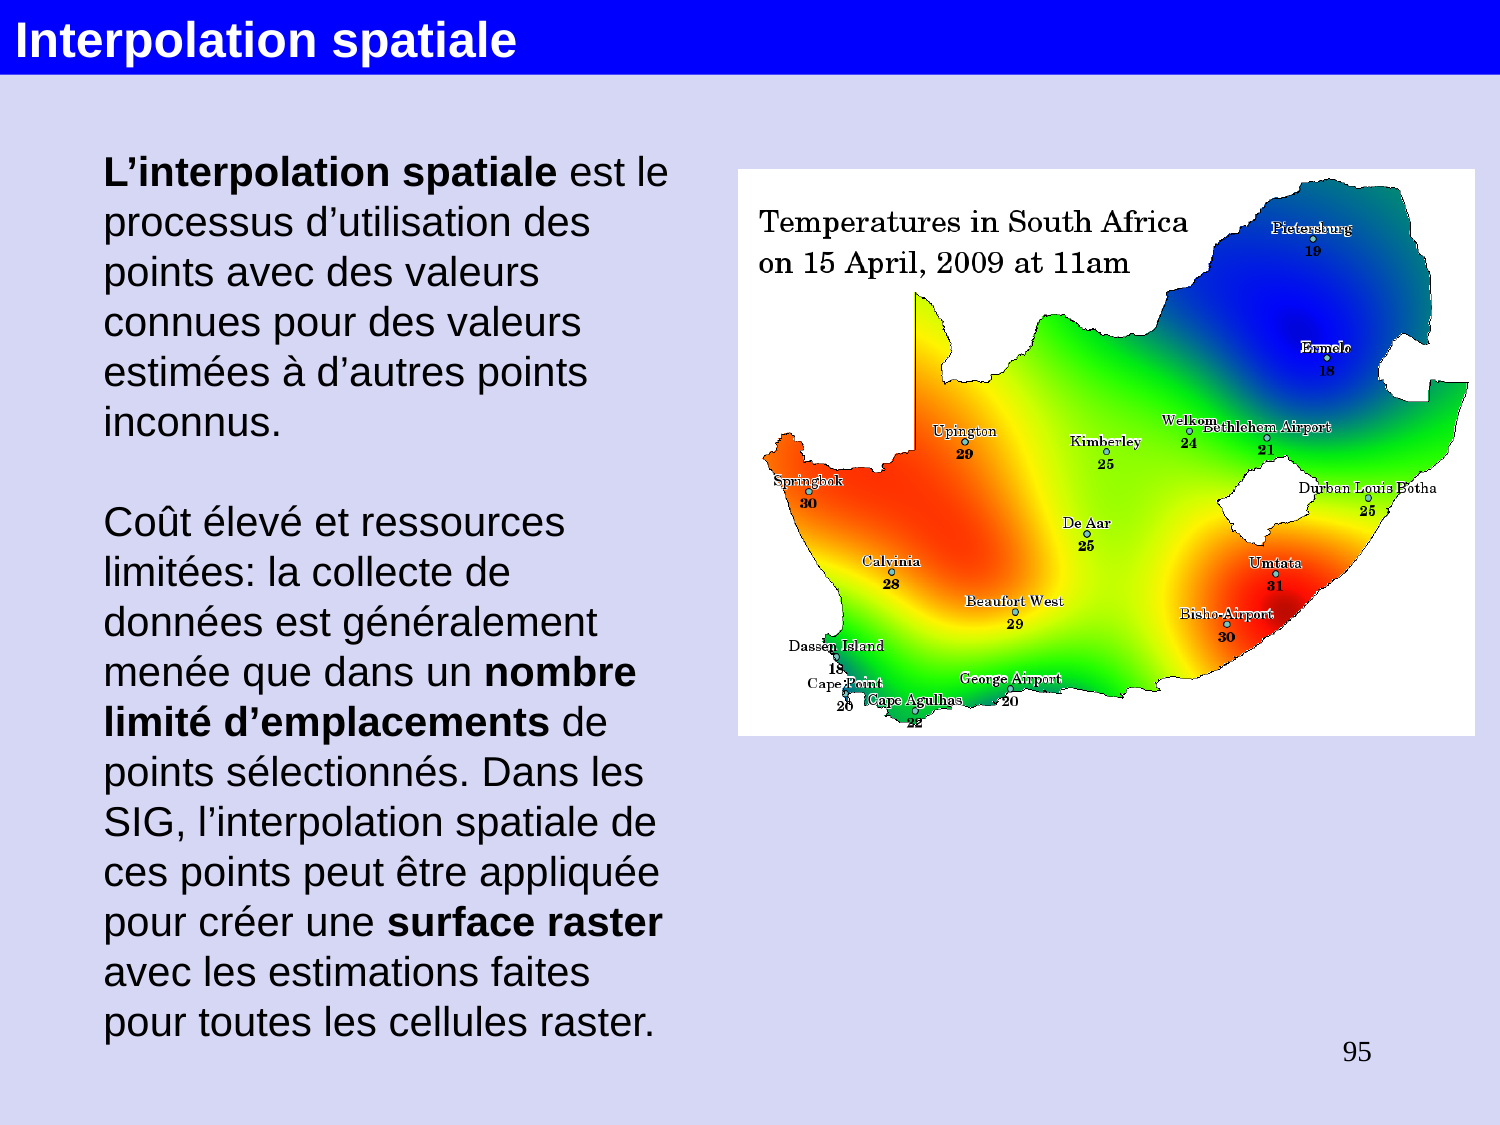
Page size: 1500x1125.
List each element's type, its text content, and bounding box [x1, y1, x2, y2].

text_box Interpolation spatiale [0, 0, 1500, 75]
text_box L’interpolation spatiale est le processus d’utilisation des points avec des valeurs connues pour des valeurs estimées à d’autres points inconnus. Coût élevé et ressources limitées: la collecte de données est généralement menée que dans un nombre limité d’emplacements de points sélectionnés. Dans les SIG, l’interpolation spatiale de ces points peut être appliquée pour créer une surface raster avec les estimations faites pour toutes les cellules raster. [88, 137, 691, 1053]
picture [737, 169, 1475, 736]
slide_number 95 [1074, 1024, 1388, 1101]
